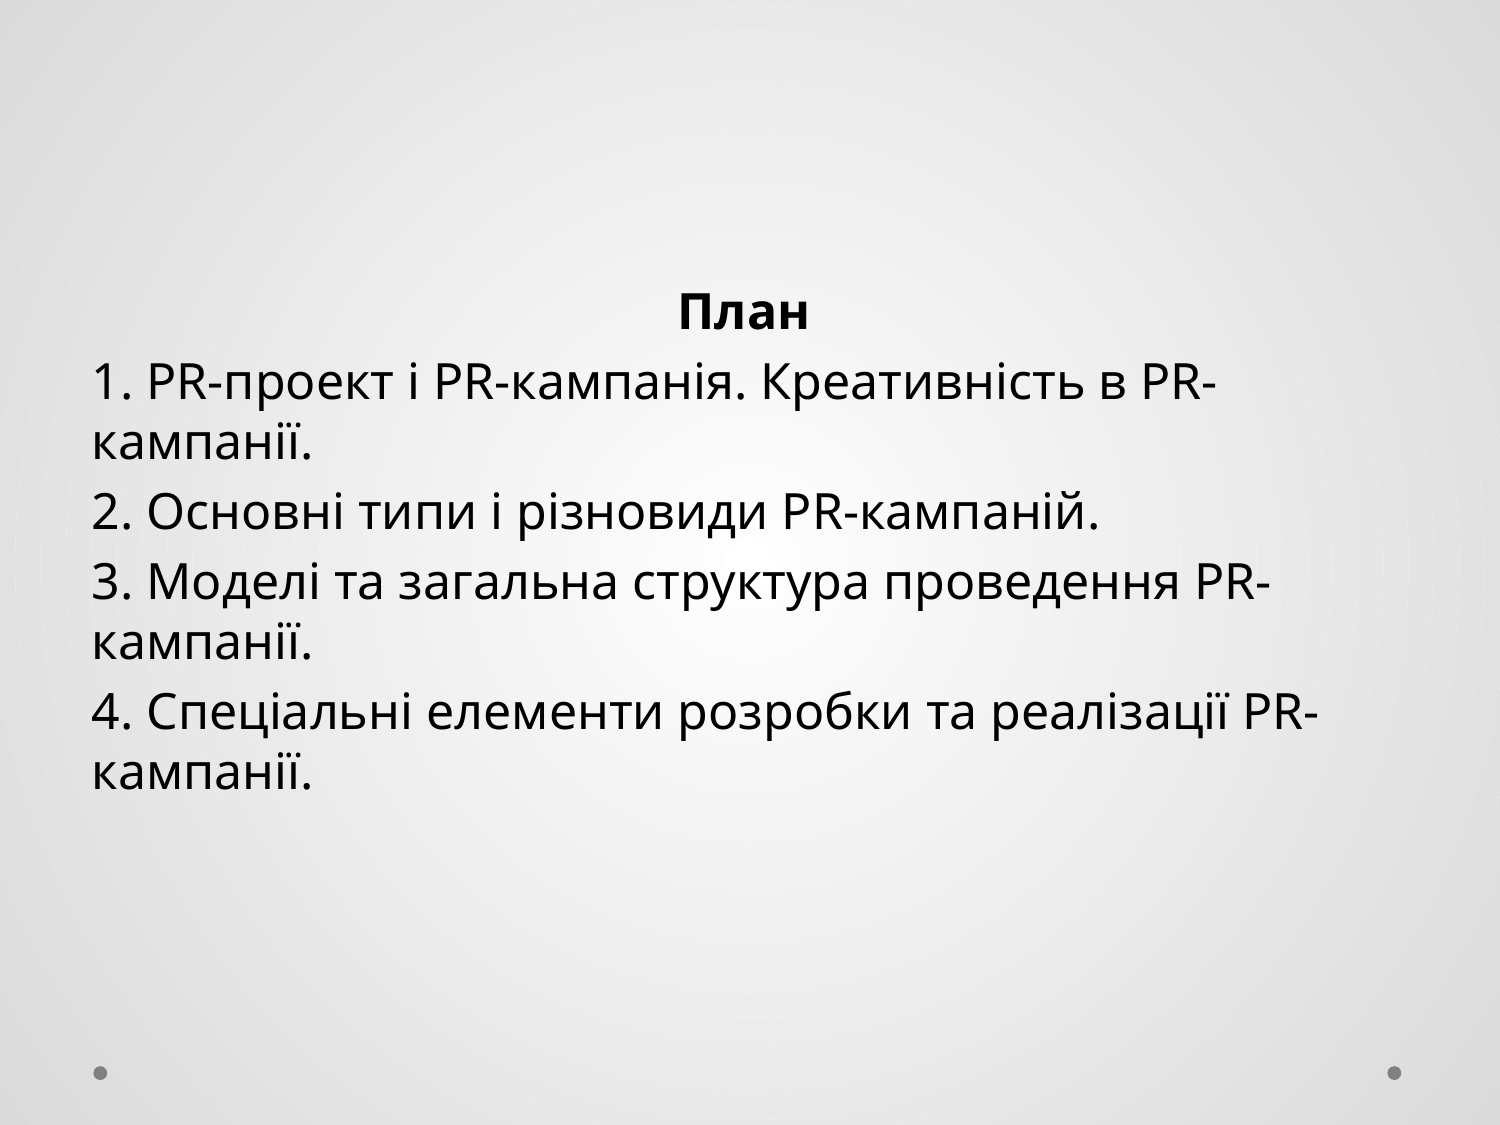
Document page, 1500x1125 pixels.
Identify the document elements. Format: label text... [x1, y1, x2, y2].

subtitle План 1. PR-проект і PR-кампанія. Креативність в PR-кампанії. 2. Основні типи і різновиди PR-кампаній. 3. Моделі та загальна структура проведення PR-кампанії. 4. Спеціальні елементи розробки та реалізації PR-кампанії. [76, 78, 1412, 1071]
